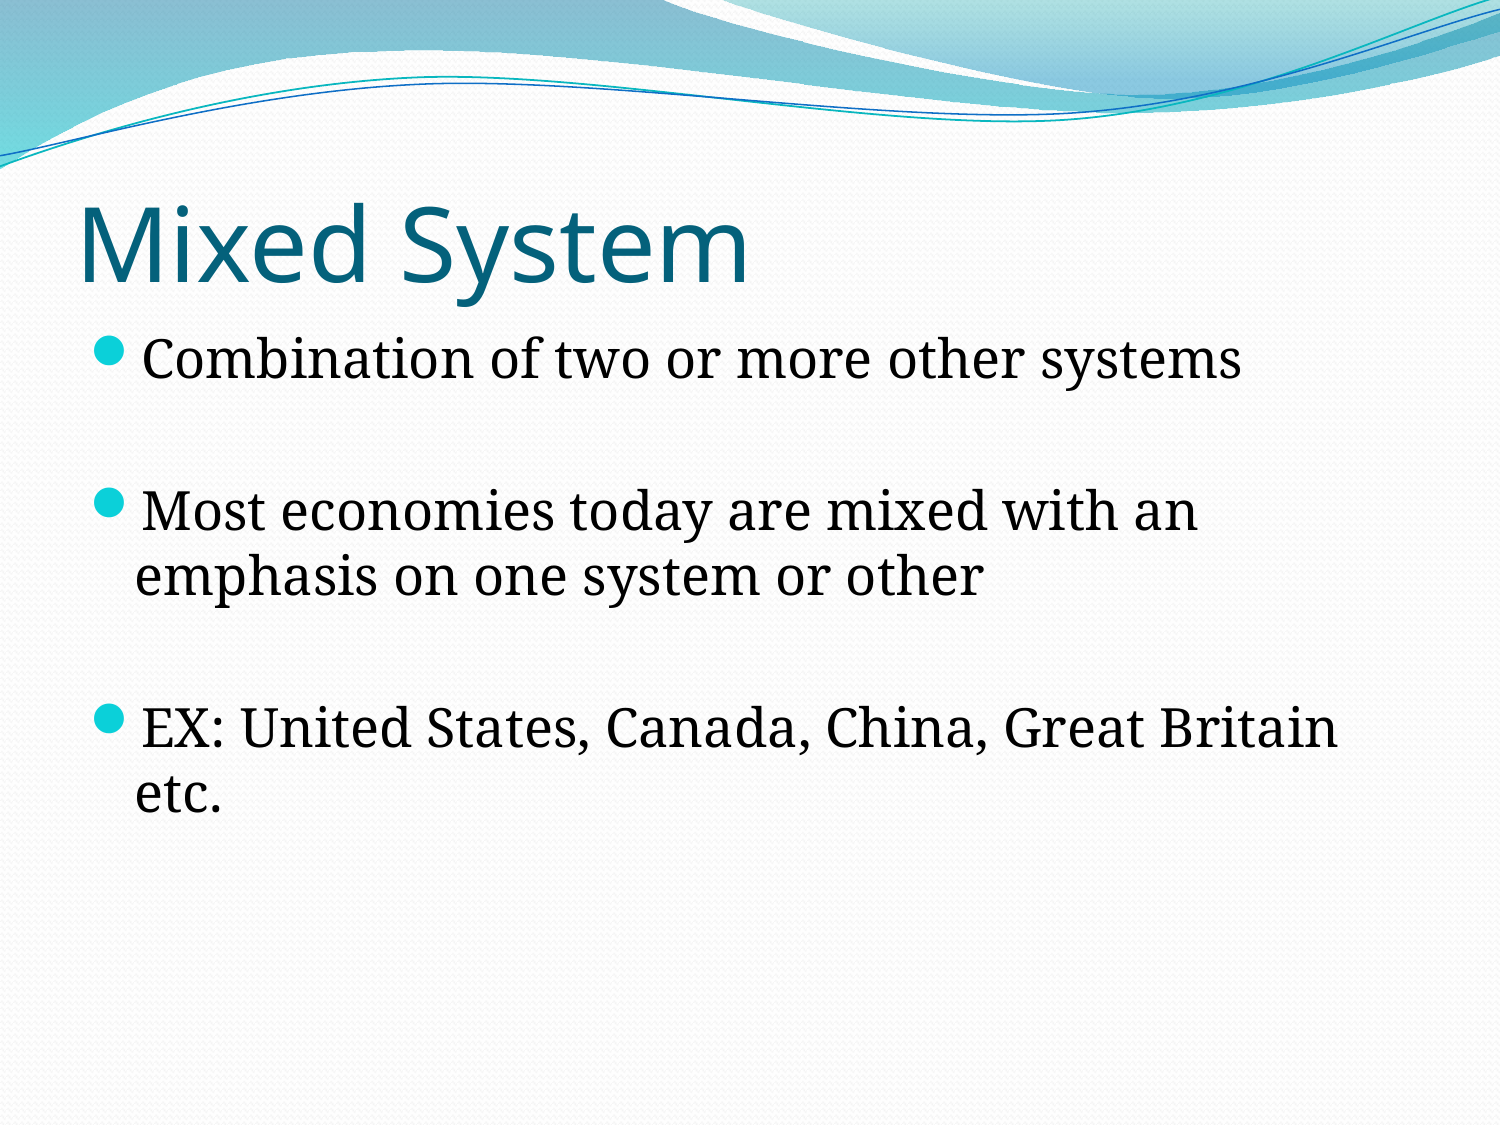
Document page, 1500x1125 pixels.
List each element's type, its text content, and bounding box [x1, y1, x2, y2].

list Combination of two or more other systems Most economies today are mixed with an emphasis on one system or other EX: United States, Canada, China, Great Britain etc. [75, 317, 1425, 1038]
title Mixed System [75, 115, 1425, 303]
